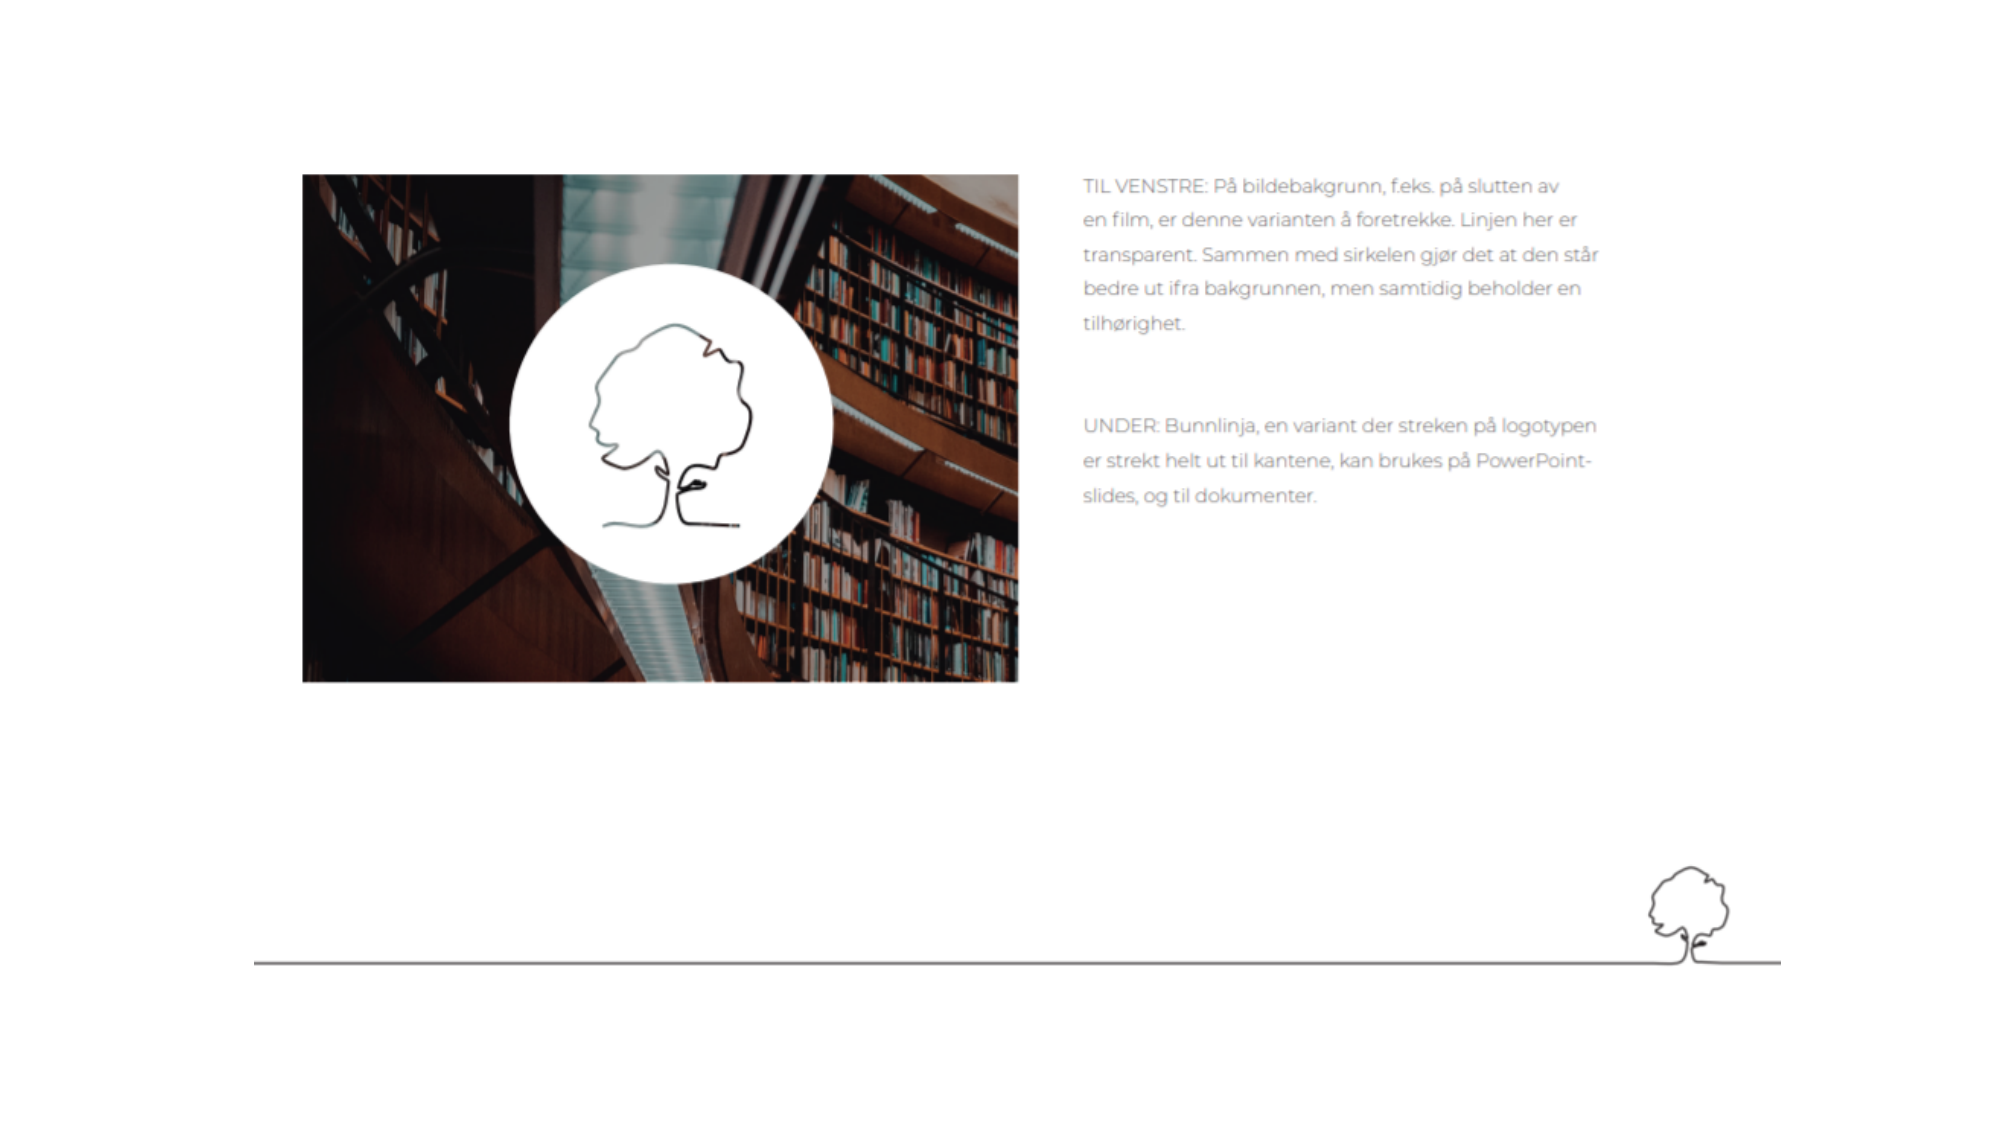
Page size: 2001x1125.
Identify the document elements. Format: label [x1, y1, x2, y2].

picture [254, 138, 1781, 993]
